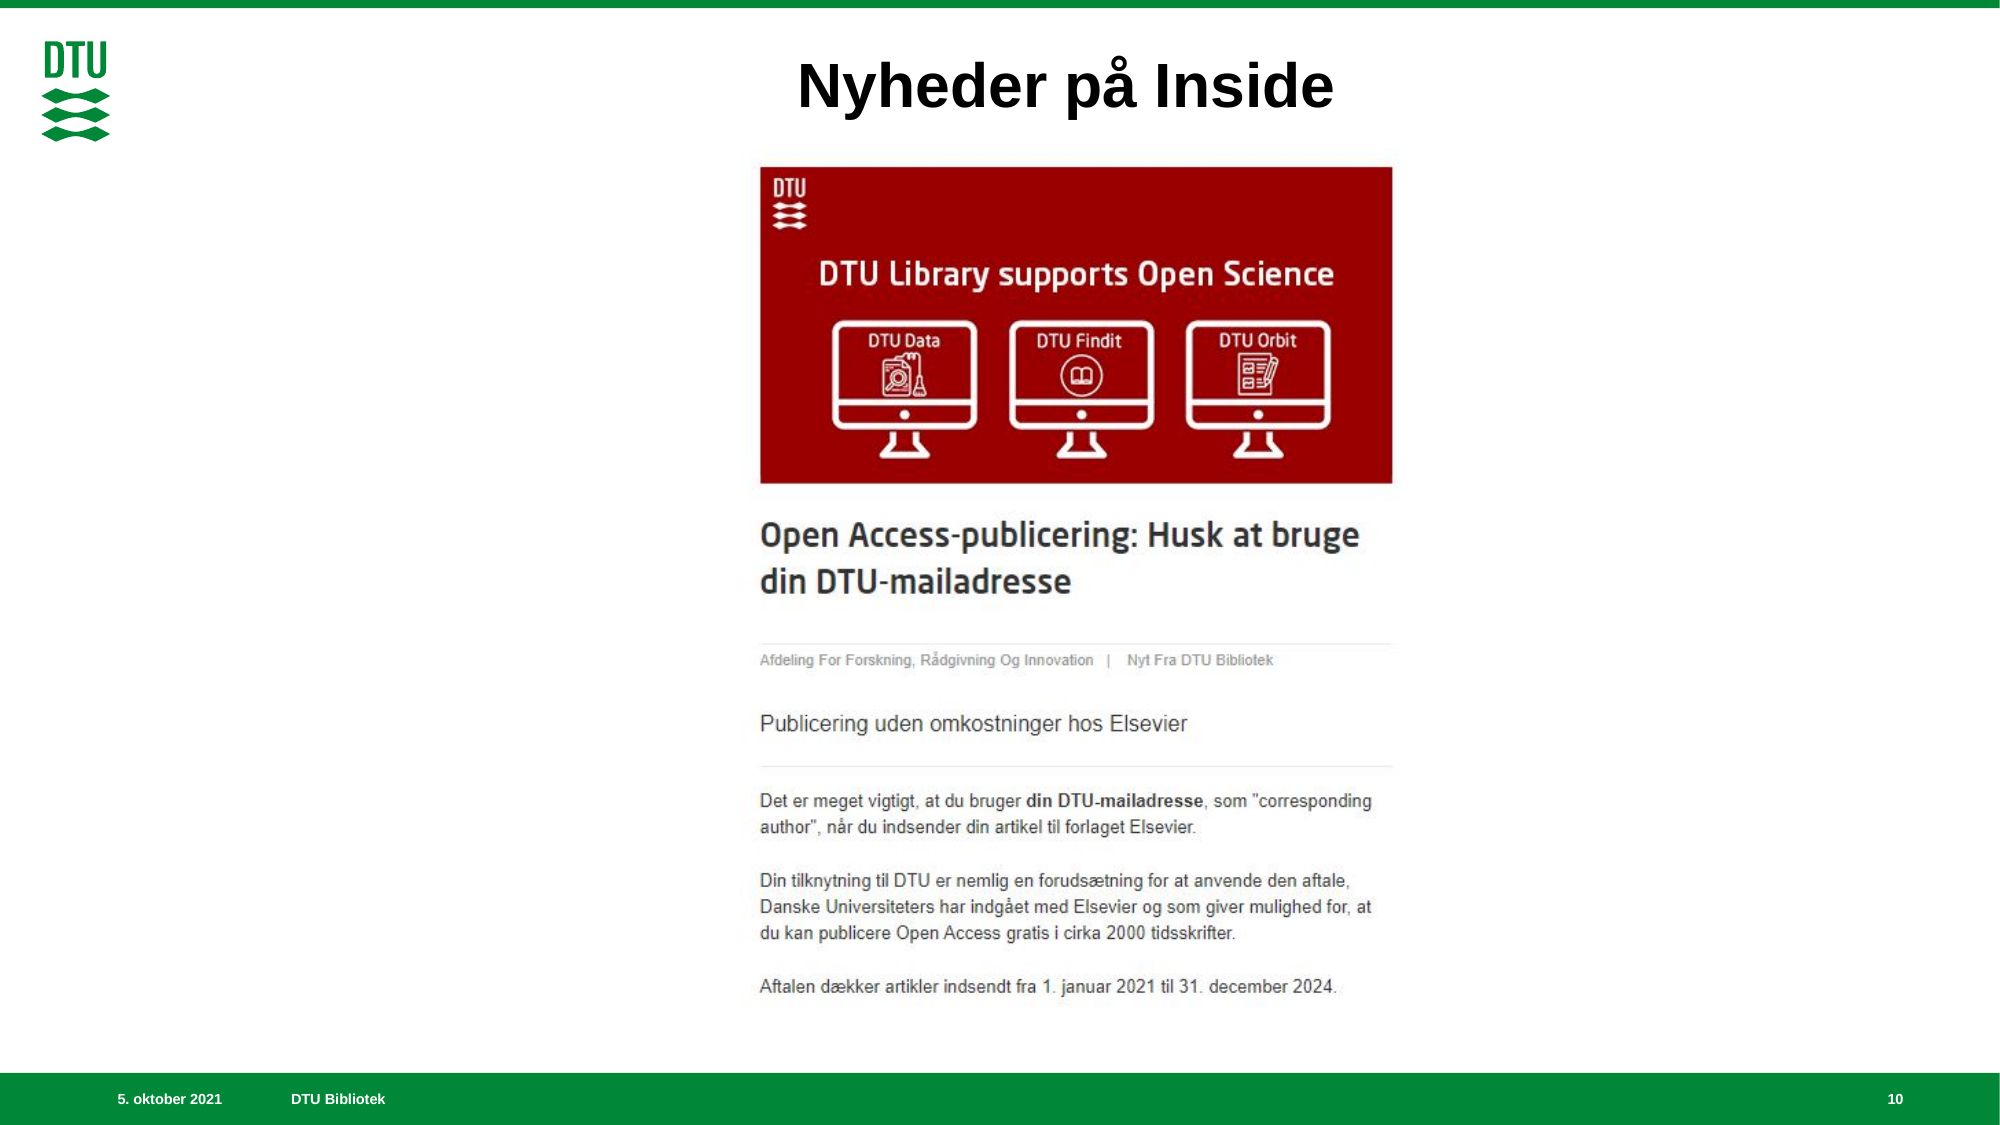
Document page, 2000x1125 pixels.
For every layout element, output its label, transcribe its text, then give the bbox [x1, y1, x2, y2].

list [739, 148, 1410, 1026]
slide_number 10 [1887, 1073, 1959, 1125]
title Nyheder på Inside [302, 0, 1831, 120]
